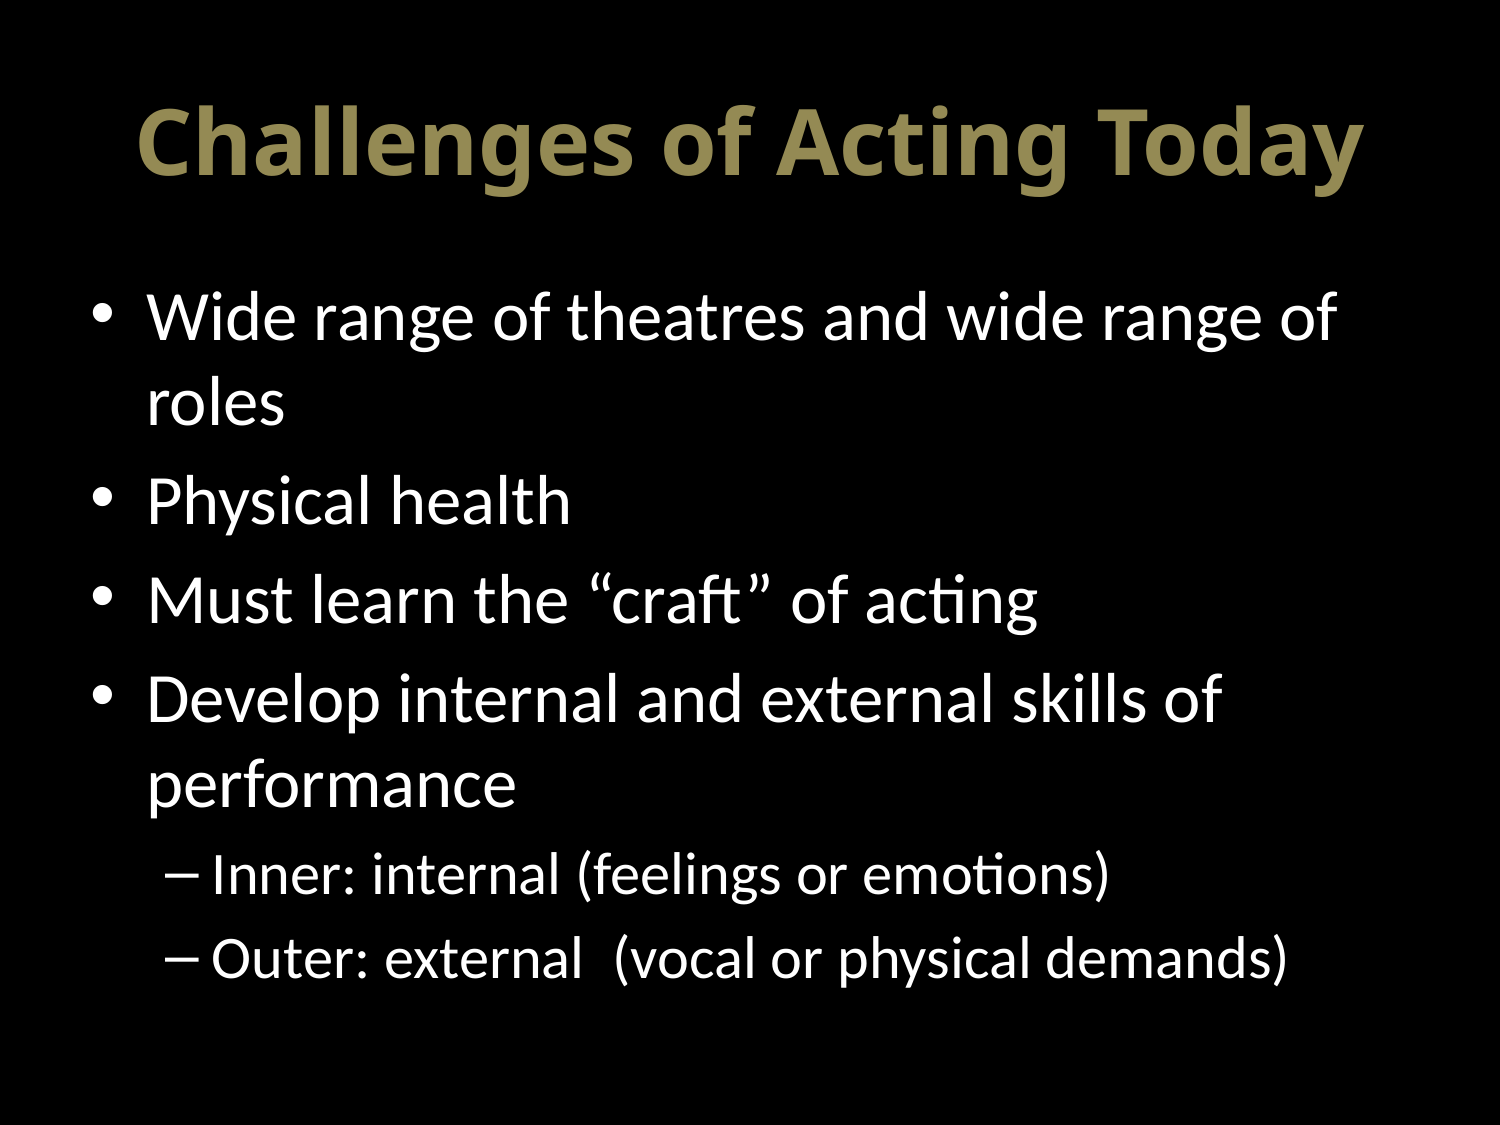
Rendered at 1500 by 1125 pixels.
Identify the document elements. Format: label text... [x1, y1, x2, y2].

list Wide range of theatres and wide range of roles Physical health Must learn the “craft” of acting Develop internal and external skills of performance Inner: internal (feelings or emotions) Outer: external (vocal or physical demands) [75, 262, 1425, 1005]
title Challenges of Acting Today [75, 45, 1425, 233]
